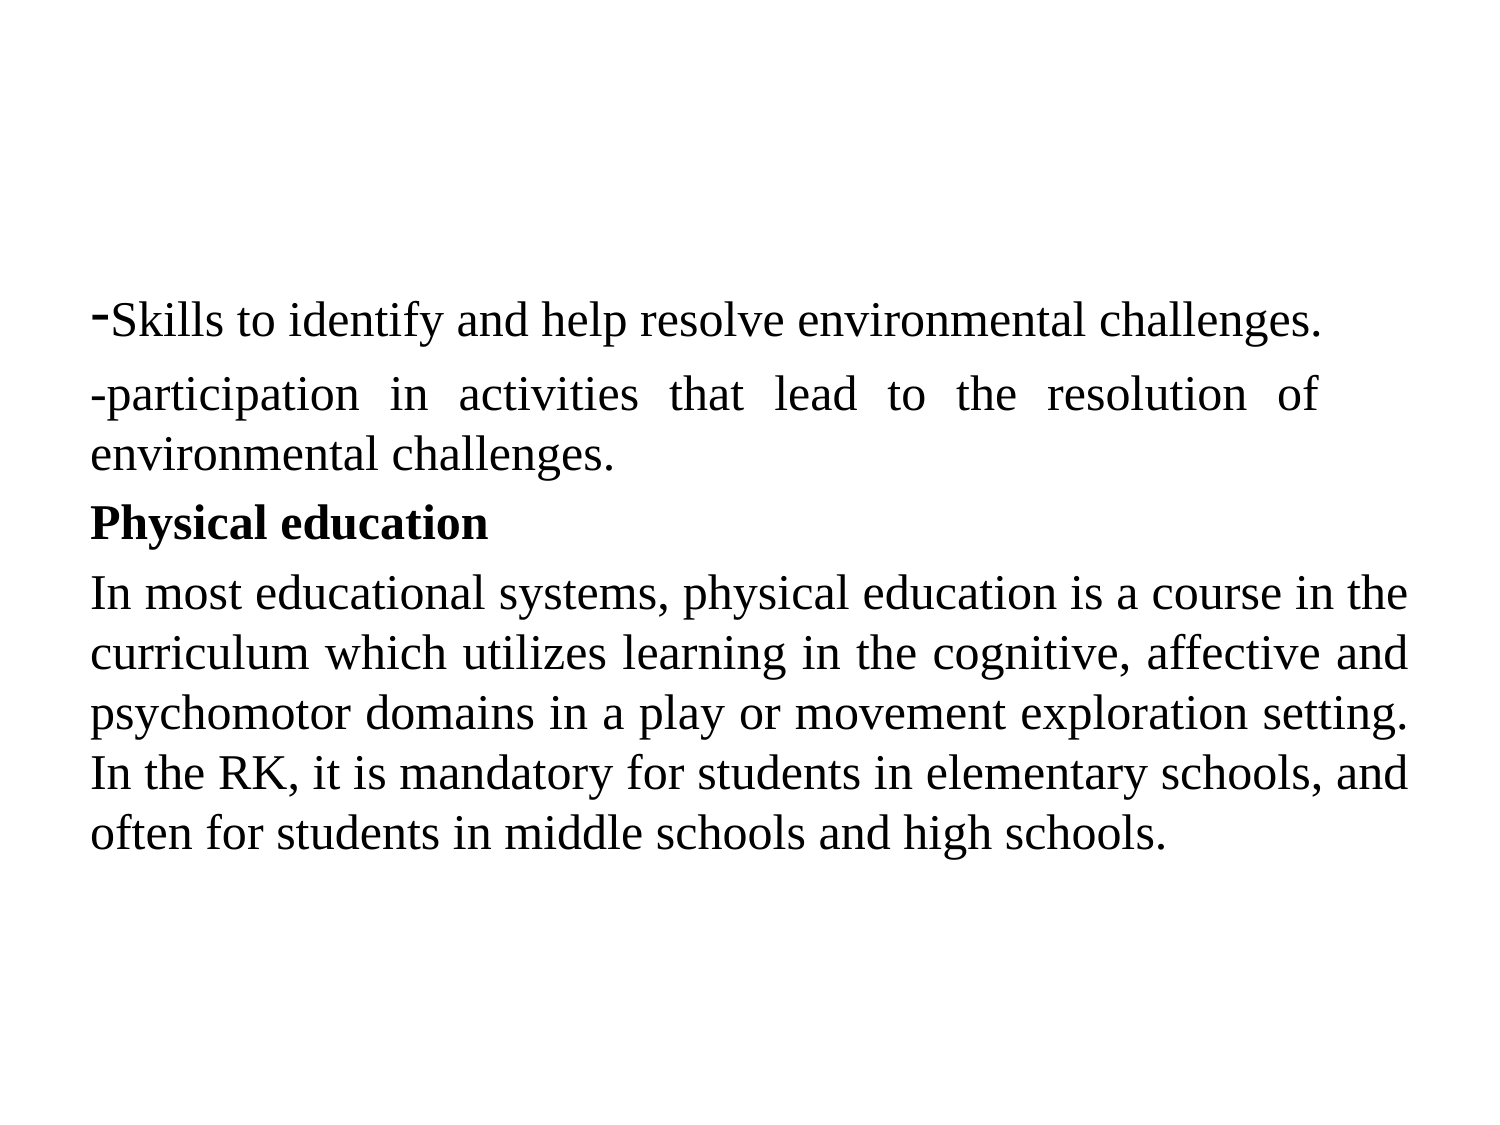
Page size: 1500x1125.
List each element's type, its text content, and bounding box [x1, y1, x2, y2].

list -Skills to identify and help resolve environmental challenges. -participation in activities that lead to the resolution of environmental challenges. Physical education In most educational systems, physical education is a course in the curriculum which utilizes learning in the cognitive, affective and psychomotor domains in a play or movement exploration setting. In the RK, it is mandatory for students in elementary schools, and often for students in middle schools and high schools. [75, 262, 1425, 1005]
